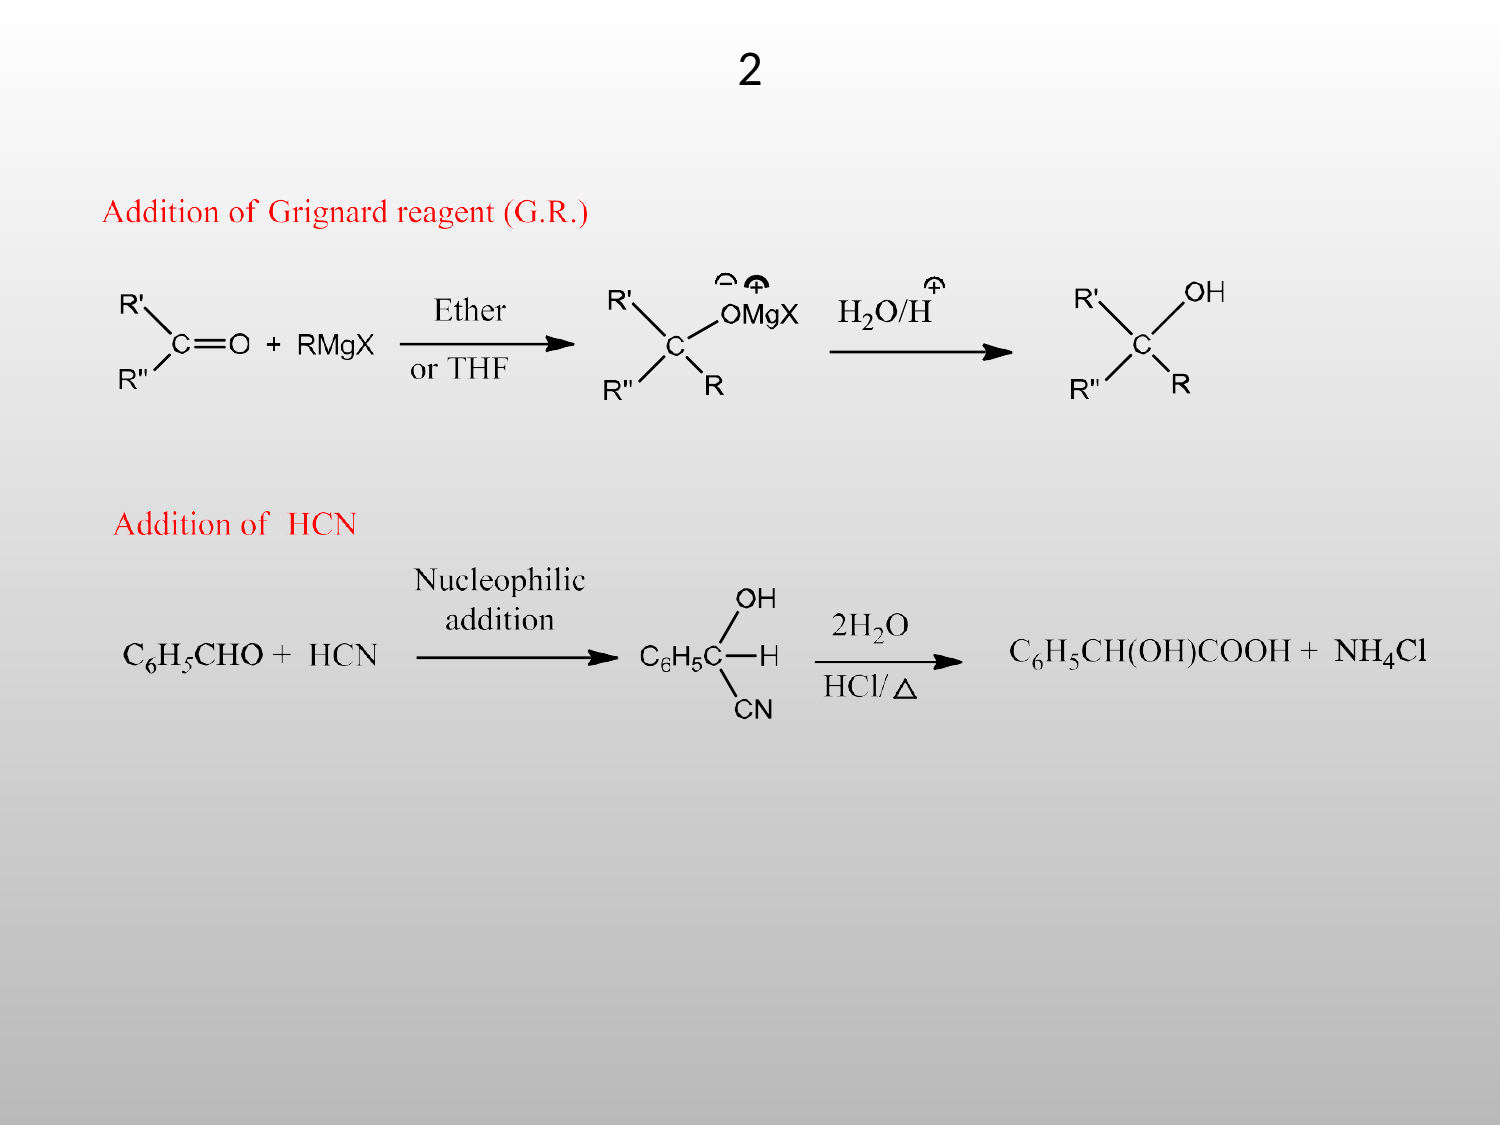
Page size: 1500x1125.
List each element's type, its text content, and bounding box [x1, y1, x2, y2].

text_box [194, 643, 215, 666]
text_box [640, 588, 778, 720]
text_box [1418, 638, 1427, 661]
text_box [273, 645, 291, 663]
text_box 2 [735, 33, 765, 96]
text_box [119, 294, 250, 389]
text_box [287, 512, 357, 535]
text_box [604, 270, 799, 401]
text_box [216, 643, 240, 665]
text_box [241, 643, 263, 666]
text_box [433, 297, 506, 321]
text_box [1383, 652, 1395, 669]
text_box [1070, 281, 1224, 399]
text_box [123, 643, 144, 666]
text_box [814, 613, 963, 699]
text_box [838, 274, 947, 331]
text_box [298, 334, 374, 360]
text_box [399, 335, 575, 379]
text_box [145, 656, 157, 674]
text_box [101, 199, 587, 229]
text_box [413, 567, 585, 630]
text_box [1396, 638, 1417, 662]
text_box [1334, 639, 1383, 662]
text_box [416, 648, 619, 667]
text_box [1010, 638, 1318, 670]
text_box [266, 337, 281, 351]
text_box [829, 343, 1013, 361]
text_box [157, 643, 181, 665]
text_box [112, 511, 271, 535]
text_box [182, 657, 194, 674]
text_box [308, 643, 378, 666]
